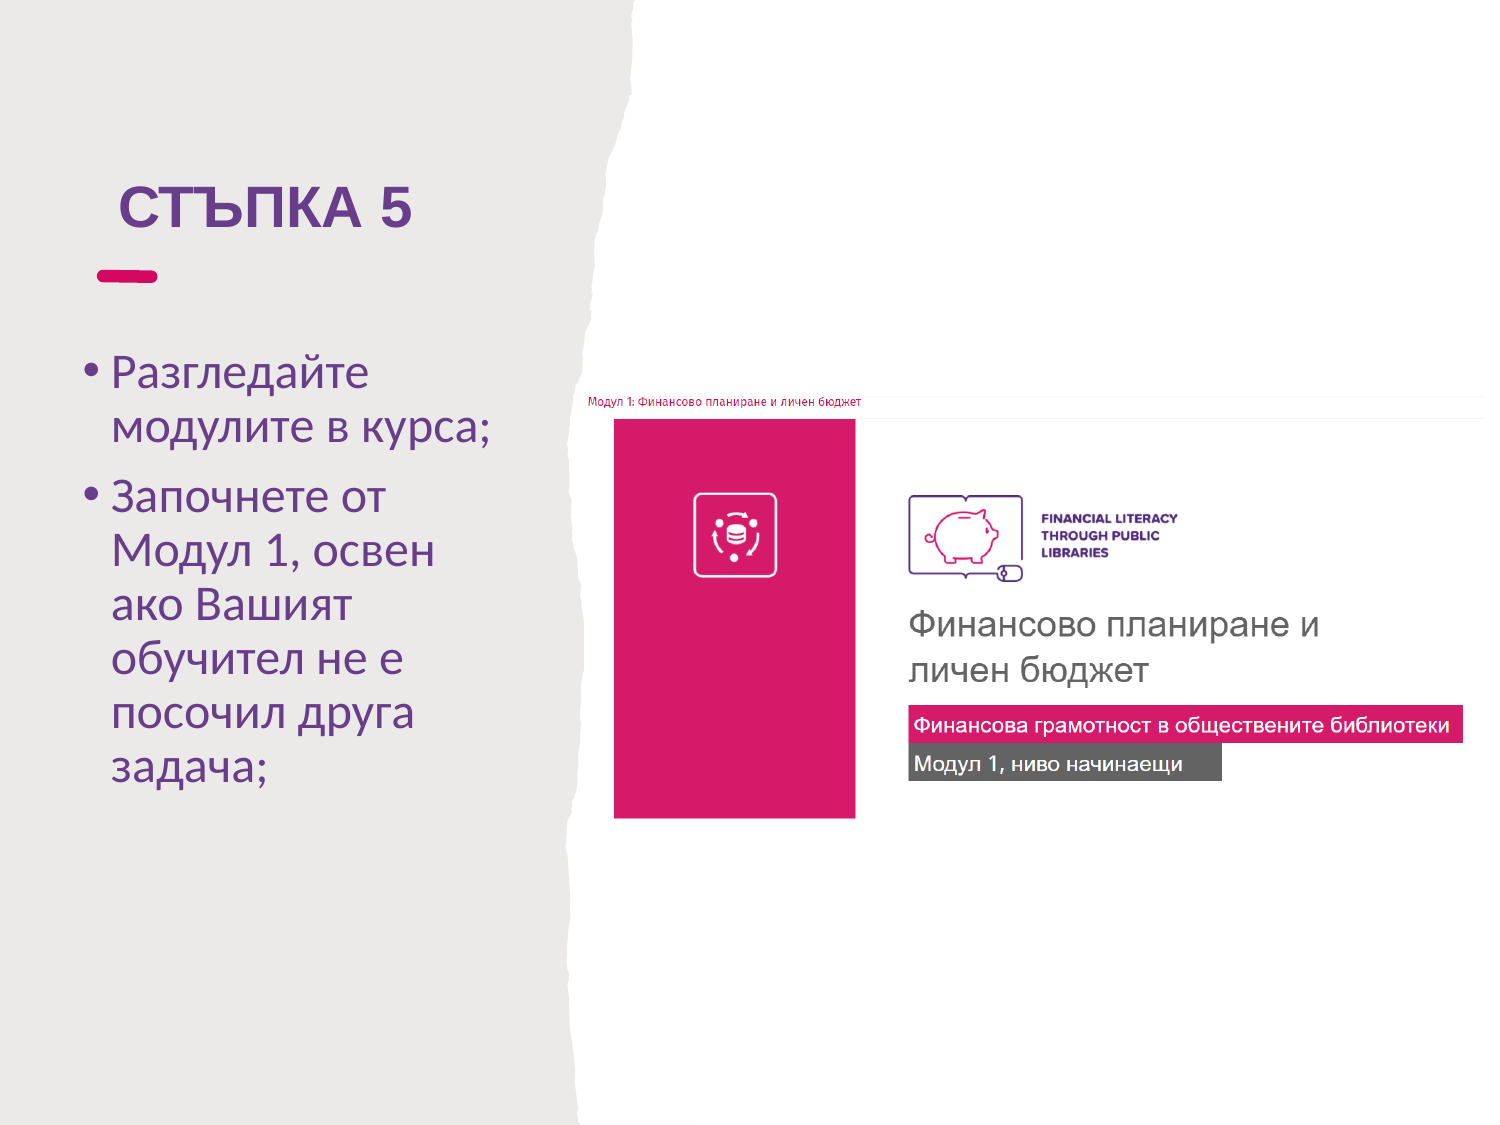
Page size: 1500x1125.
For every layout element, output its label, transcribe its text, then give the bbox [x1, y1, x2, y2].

text_box [0, 0, 697, 1125]
list Разгледайте модулите в курса; Започнете от Модул 1, освен ако Вашият обучител не е посочил друга задача; [67, 338, 528, 1001]
picture [584, 396, 1484, 831]
text_box [567, 0, 1500, 1125]
title СТЪПКА 5 [103, 99, 564, 319]
